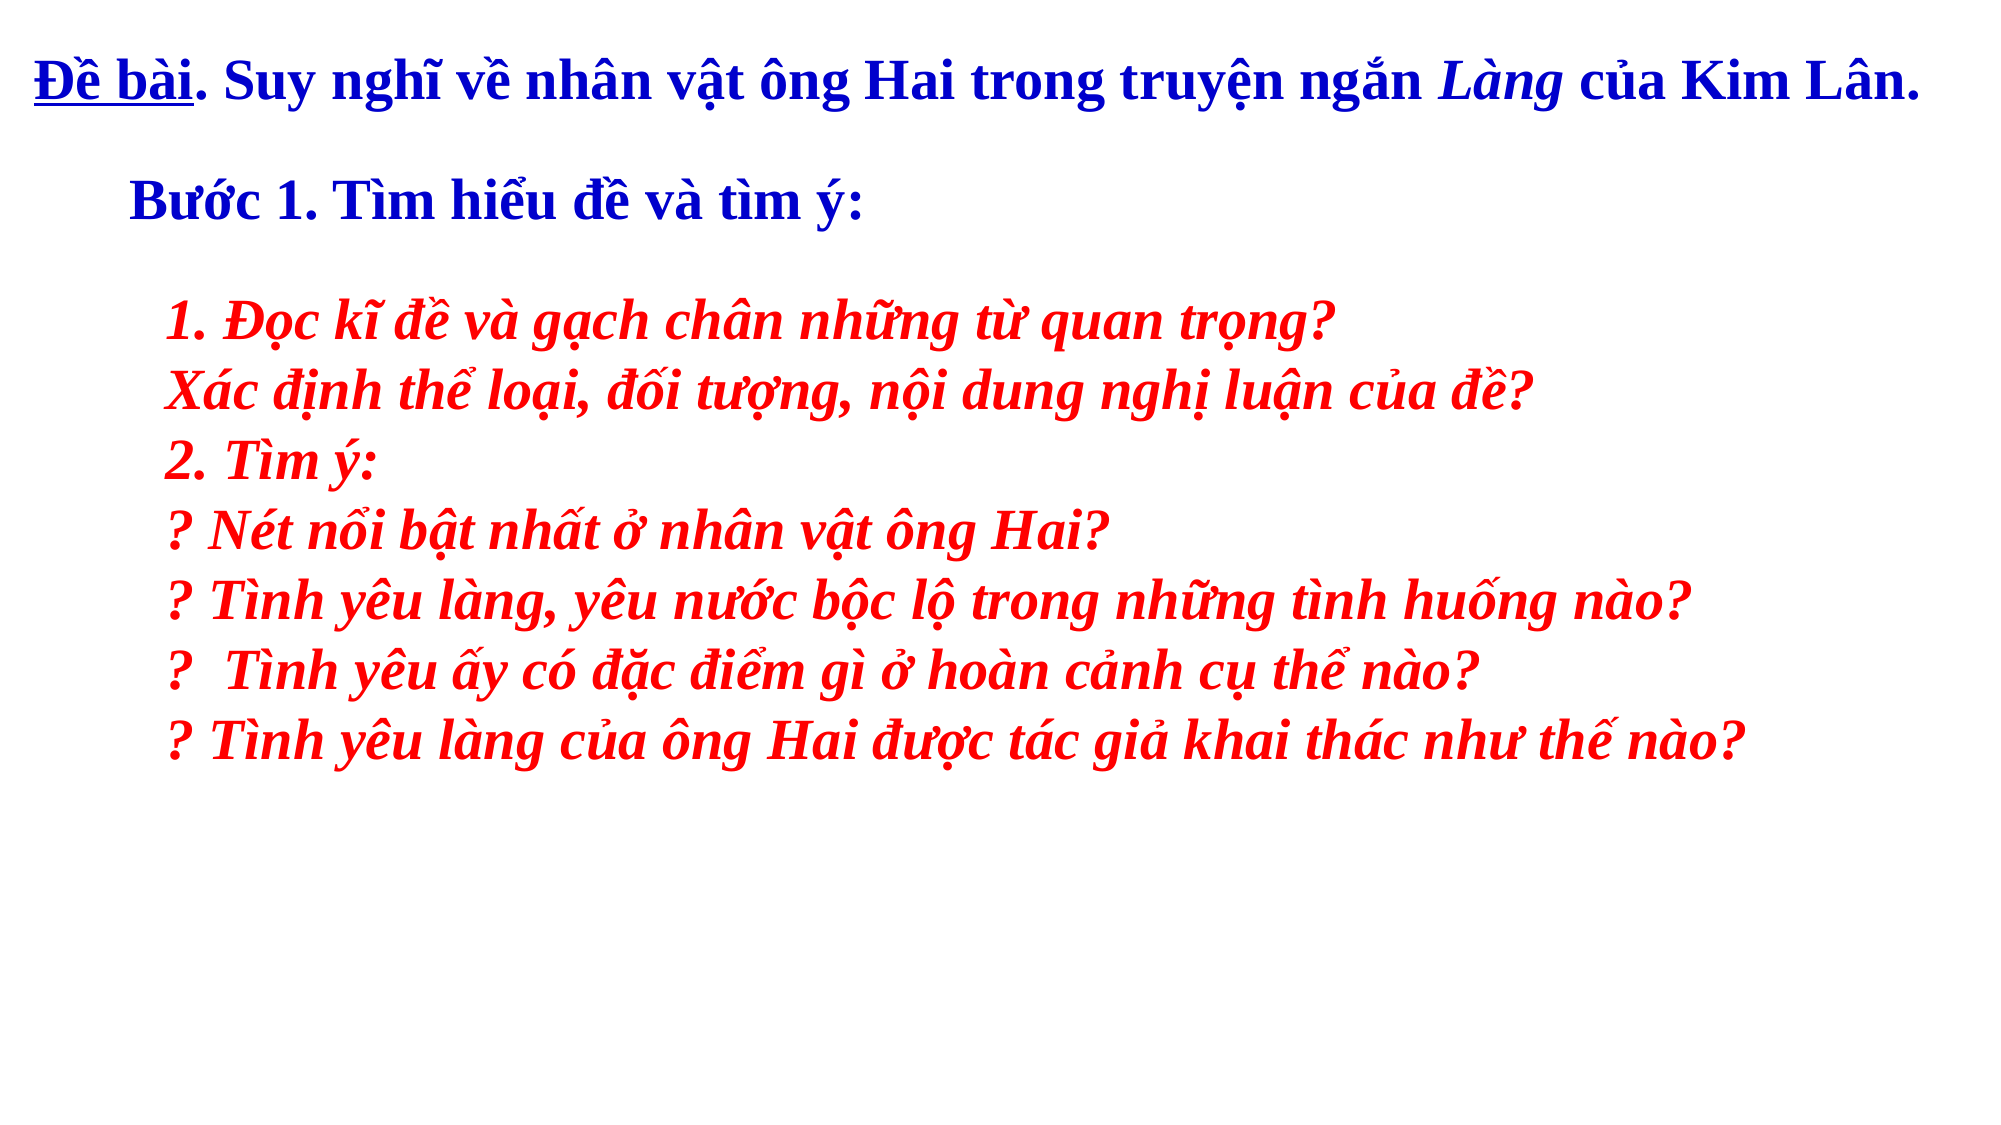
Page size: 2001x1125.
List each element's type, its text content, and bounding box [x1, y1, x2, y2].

text_box Đề bài. Suy nghĩ về nhân vật ông Hai trong truyện ngắn Làng của Kim Lân. [19, 33, 1954, 119]
text_box 1. Đọc kĩ đề và gạch chân những từ quan trọng? Xác định thể loại, đối t­ượng, nội dung nghị luận của đề? 2. Tìm ý: ? Nét nổi bật nhất ở nhân vật ông Hai? ? Tình yêu làng, yêu n­ước bộc lộ trong những tình huống nào? ? Tình yêu ấy có đặc điểm gì ở hoàn cảnh cụ thể nào? ? Tình yêu làng của ông Hai đ­ược tác giả khai thác nh­ư thế nào? [150, 273, 1850, 779]
text_box Bước 1. Tìm hiểu đề và tìm ý: [114, 153, 1105, 239]
